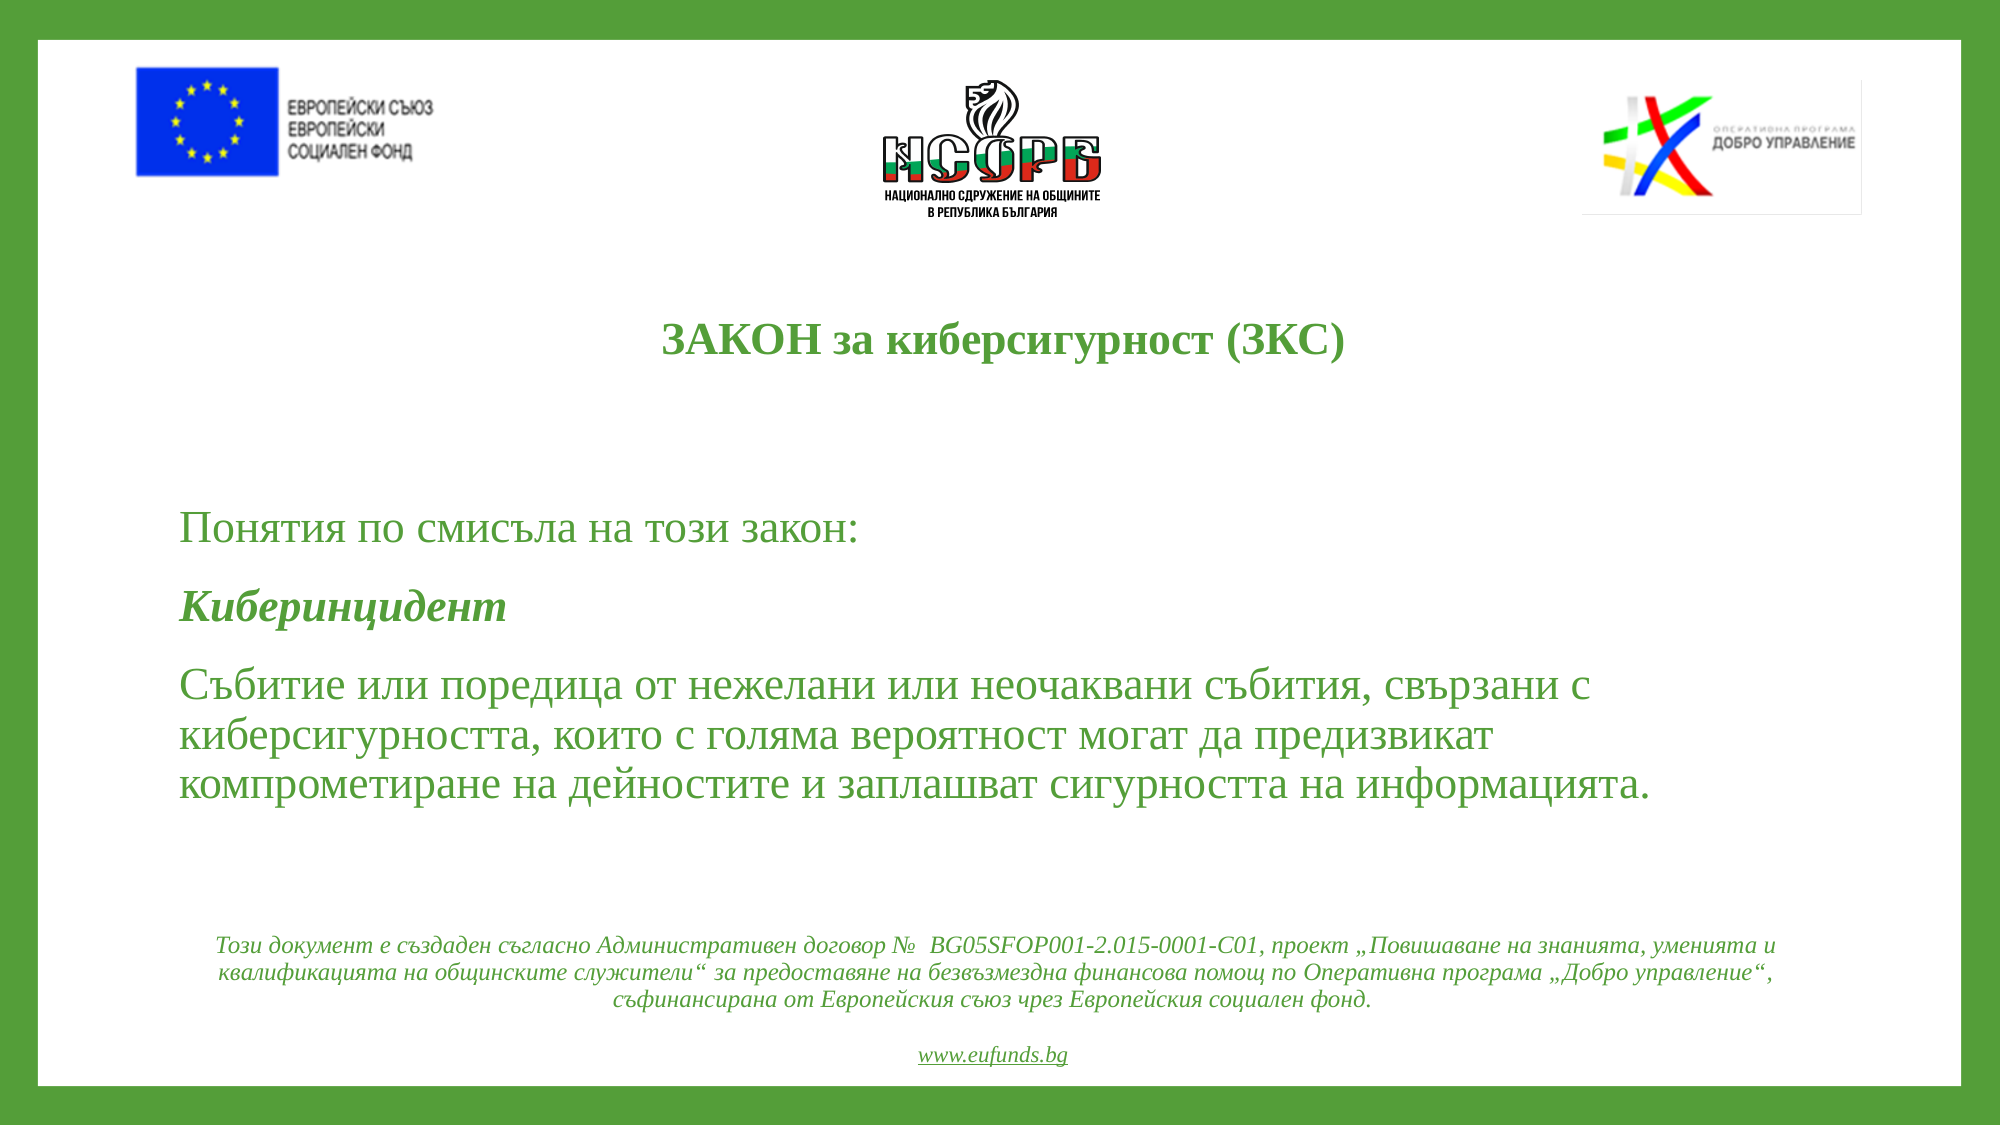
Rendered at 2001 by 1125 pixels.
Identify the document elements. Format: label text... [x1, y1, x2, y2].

picture [883, 79, 1101, 217]
list ЗАКОН за киберсигурност (ЗКС) Понятия по смисъла на този закон: Киберинцидент Събитие или поредица от нежелани или неочаквани събития, свързани с киберсигурността, които с голяма вероятност могат да предизвикат компрометиране на дейностите и заплашват сигурността на информацията. [156, 301, 1844, 921]
text_box Този документ е създаден съгласно Административен договор № BG05SFOP001-2.015-0001-C01, проект „Повишаване на знанията, уменията и квалификацията на общинските служители“ за предоставяне на безвъзмездна финансова помощ по Оперативна програма „Добро управление“, съфинансирана от Европейския съюз чрез Европейския социален фонд. www.eufunds.bg [121, 924, 1863, 1125]
picture [121, 54, 463, 192]
picture [1582, 79, 1863, 217]
